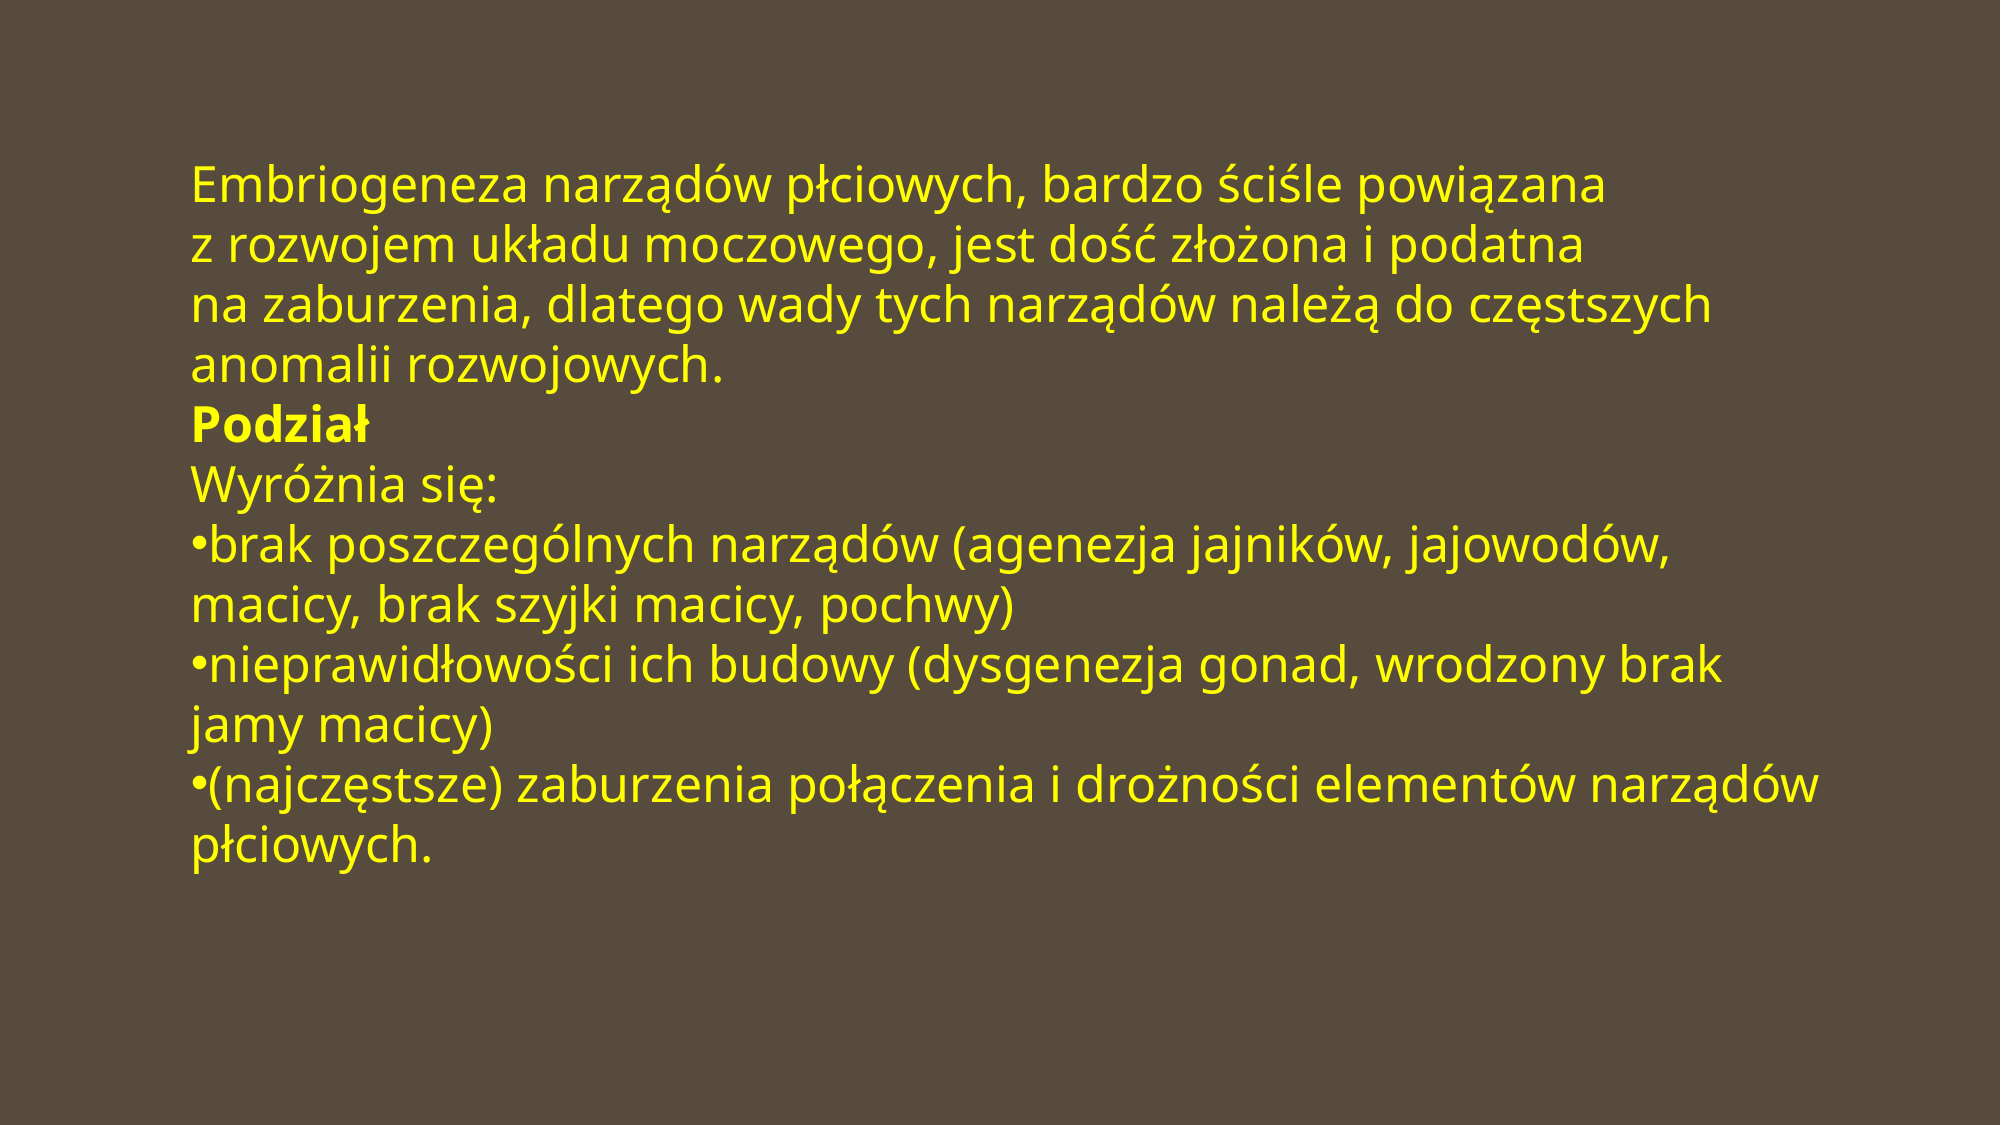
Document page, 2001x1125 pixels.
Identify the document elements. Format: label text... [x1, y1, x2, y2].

text_box Embriogeneza narządów płciowych, bardzo ściśle powiązana z rozwojem układu moczowego, jest dość złożona i podatna na zaburzenia, dlatego wady tych narządów należą do częstszych anomalii rozwojowych. Podział Wyróżnia się: brak poszczególnych narządów (agenezja jajników, jajowodów, macicy, brak szyjki macicy, pochwy) nieprawidłowości ich budowy (dysgenezja gonad, wrodzony brak jamy macicy) (najczęstsze) zaburzenia połączenia i drożności elementów narządów płciowych. [176, 144, 1844, 880]
